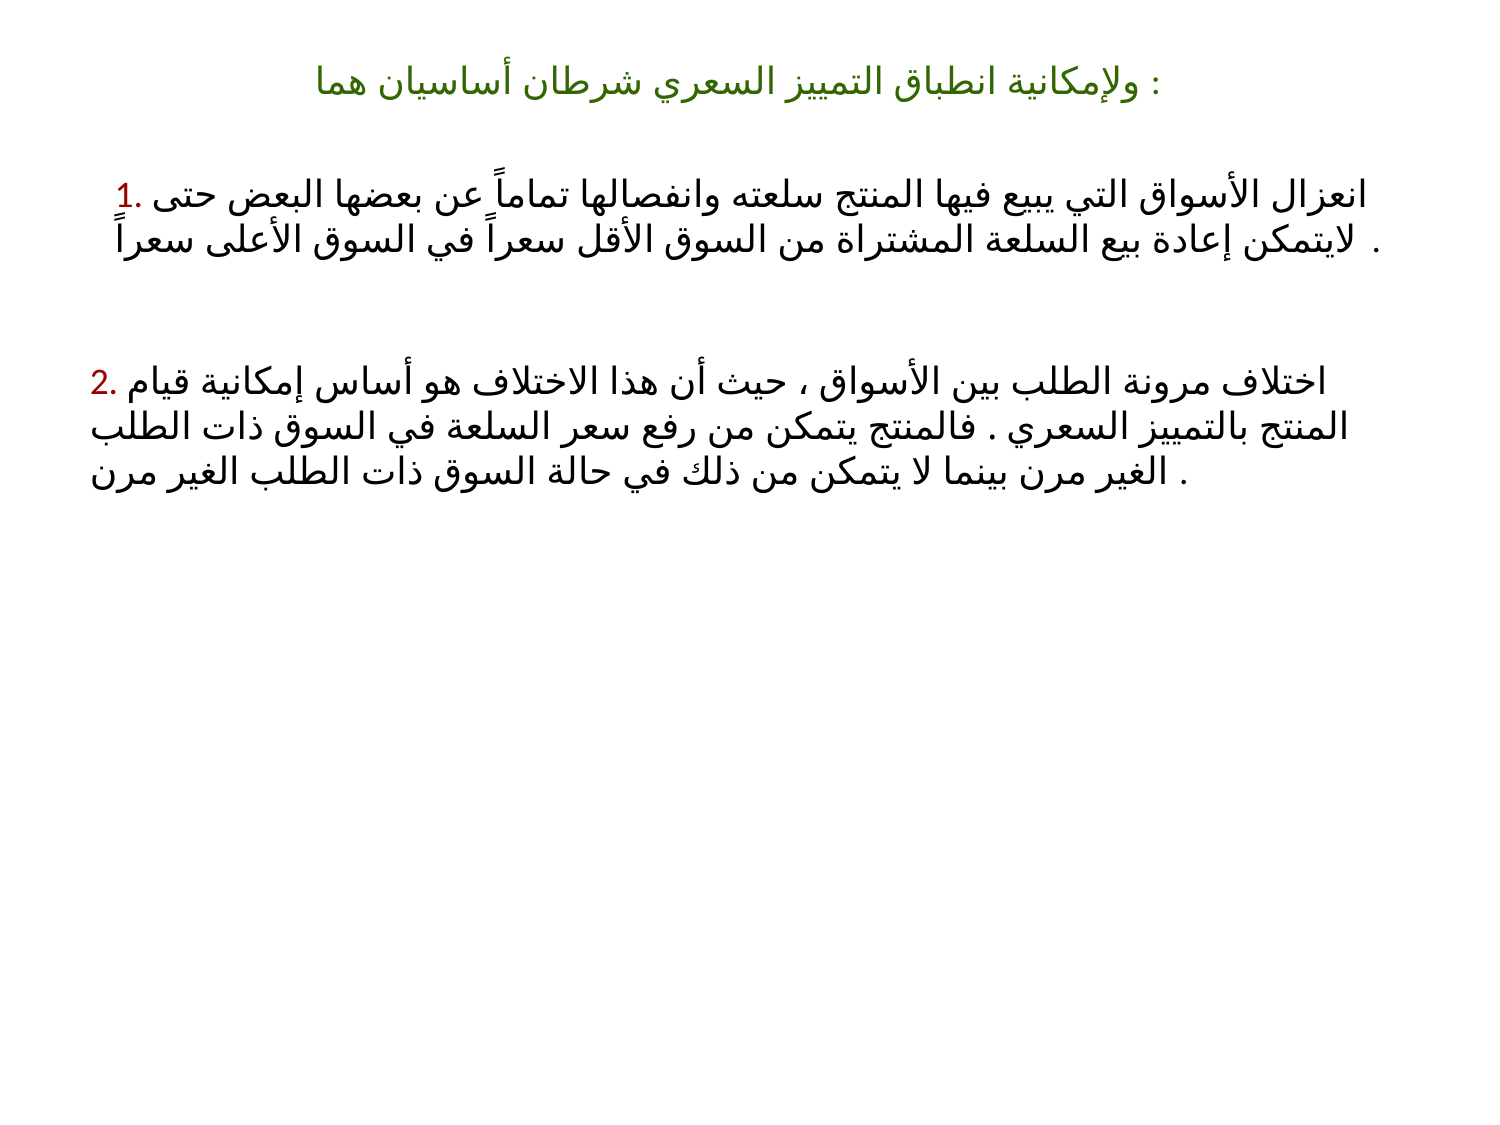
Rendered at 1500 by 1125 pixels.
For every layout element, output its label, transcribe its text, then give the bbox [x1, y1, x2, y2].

text_box 2. اختلاف مرونة الطلب بين الأسواق ، حيث أن هذا الاختلاف هو أساس إمكانية قيام المنتج بالتمييز السعري . فالمنتج يتمكن من رفع سعر السلعة في السوق ذات الطلب الغير مرن بينما لا يتمكن من ذلك في حالة السوق ذات الطلب الغير مرن . [74, 349, 1438, 500]
text_box ولإمكانية انطباق التمييز السعري شرطان أساسيان هما : [299, 49, 1425, 110]
text_box 1. انعزال الأسواق التي يبيع فيها المنتج سلعته وانفصالها تماماً عن بعضها البعض حتى لايتمكن إعادة بيع السلعة المشتراة من السوق الأقل سعراً في السوق الأعلى سعراً . [99, 162, 1450, 268]
